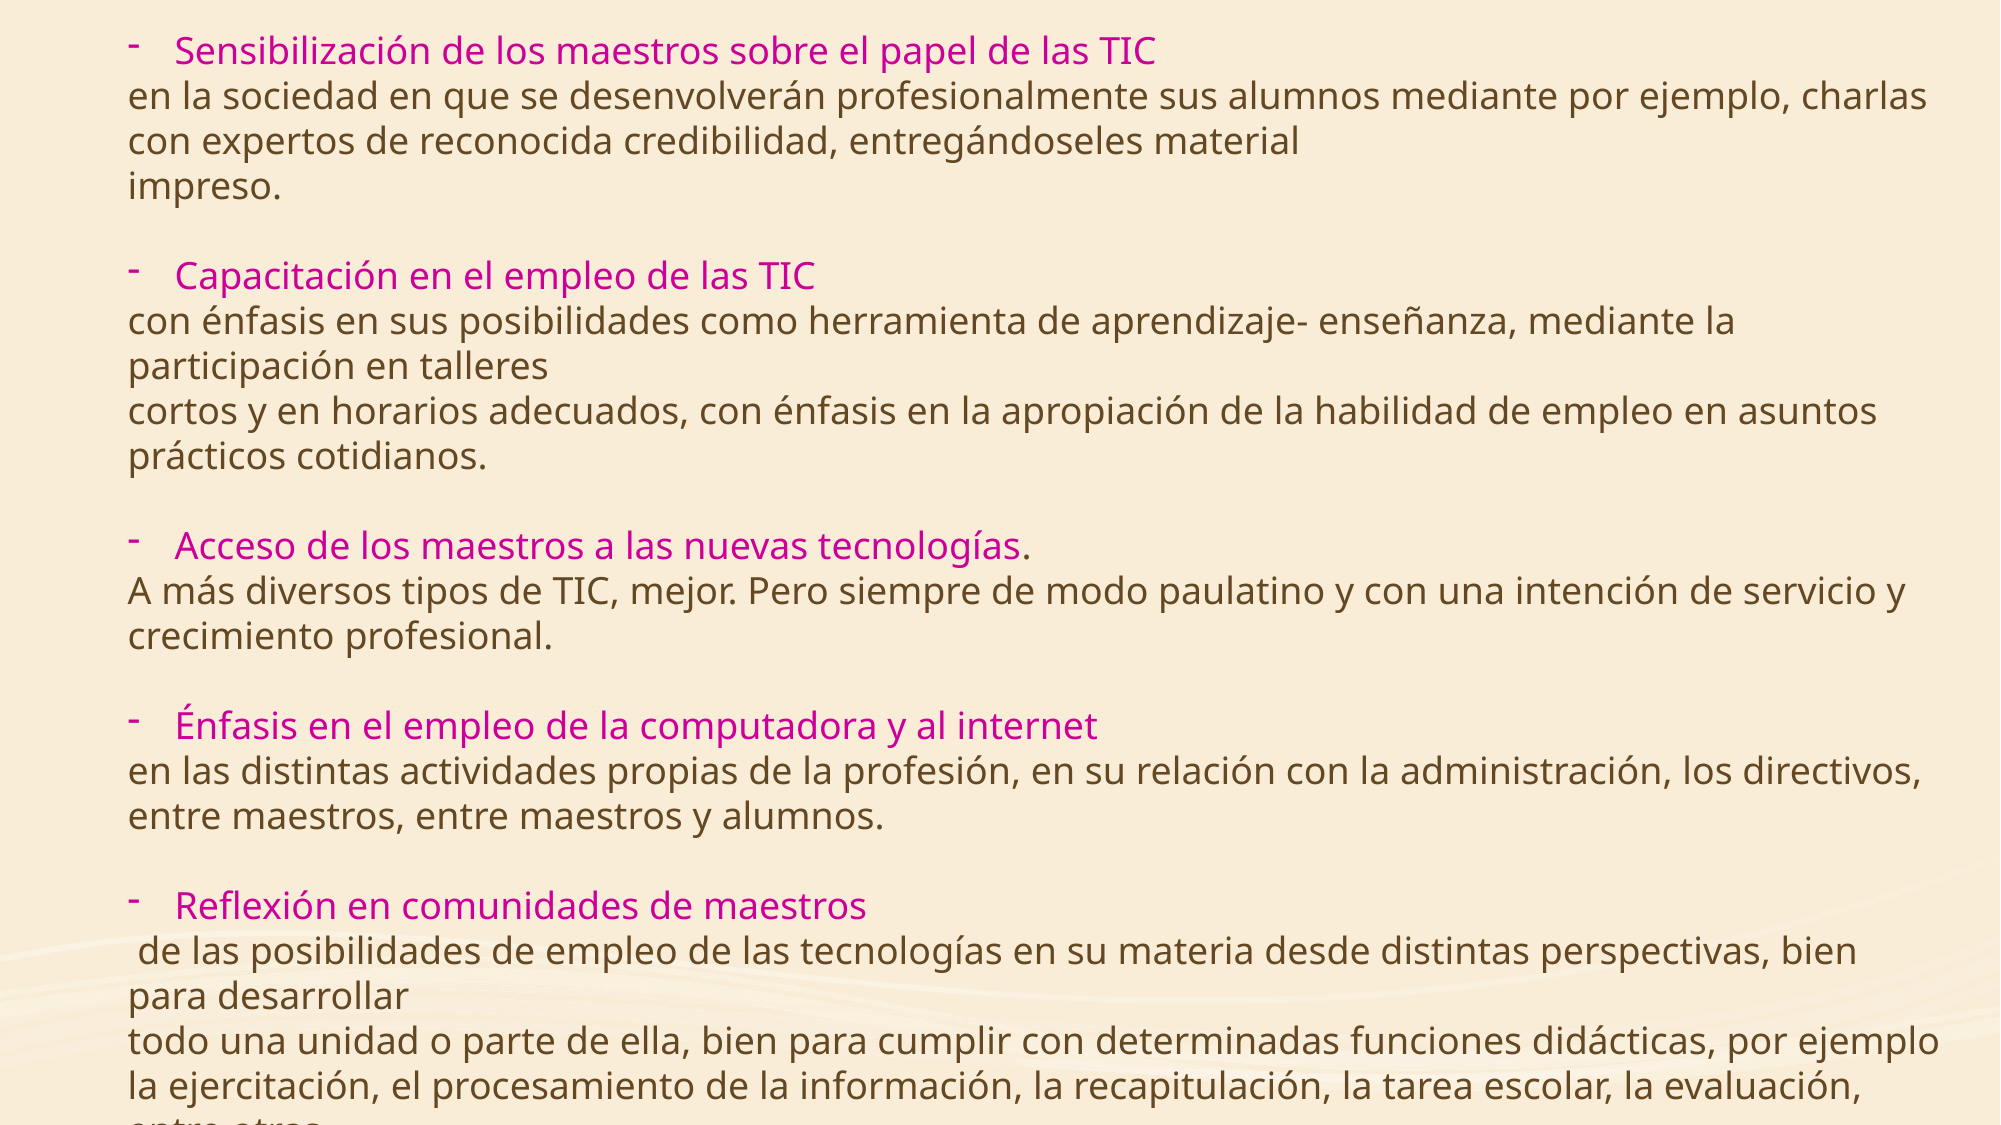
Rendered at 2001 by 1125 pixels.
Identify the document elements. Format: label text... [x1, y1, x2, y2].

text_box Sensibilización de los maestros sobre el papel de las TIC en la sociedad en que se desenvolverán profesionalmente sus alumnos mediante por ejemplo, charlas con expertos de reconocida credibilidad, entregándoseles material impreso. Capacitación en el empleo de las TIC con énfasis en sus posibilidades como herramienta de aprendizaje- enseñanza, mediante la participación en talleres cortos y en horarios adecuados, con énfasis en la apropiación de la habilidad de empleo en asuntos prácticos cotidianos. Acceso de los maestros a las nuevas tecnologías. A más diversos tipos de TIC, mejor. Pero siempre de modo paulatino y con una intención de servicio y crecimiento profesional. Énfasis en el empleo de la computadora y al internet en las distintas actividades propias de la profesión, en su relación con la administración, los directivos, entre maestros, entre maestros y alumnos. Reflexión en comunidades de maestros de las posibilidades de empleo de las tecnologías en su materia desde distintas perspectivas, bien para desarrollar todo una unidad o parte de ella, bien para cumplir con determinadas funciones didácticas, por ejemplo la ejercitación, el procesamiento de la información, la recapitulación, la tarea escolar, la evaluación, entre otras. [112, 19, 1961, 1125]
